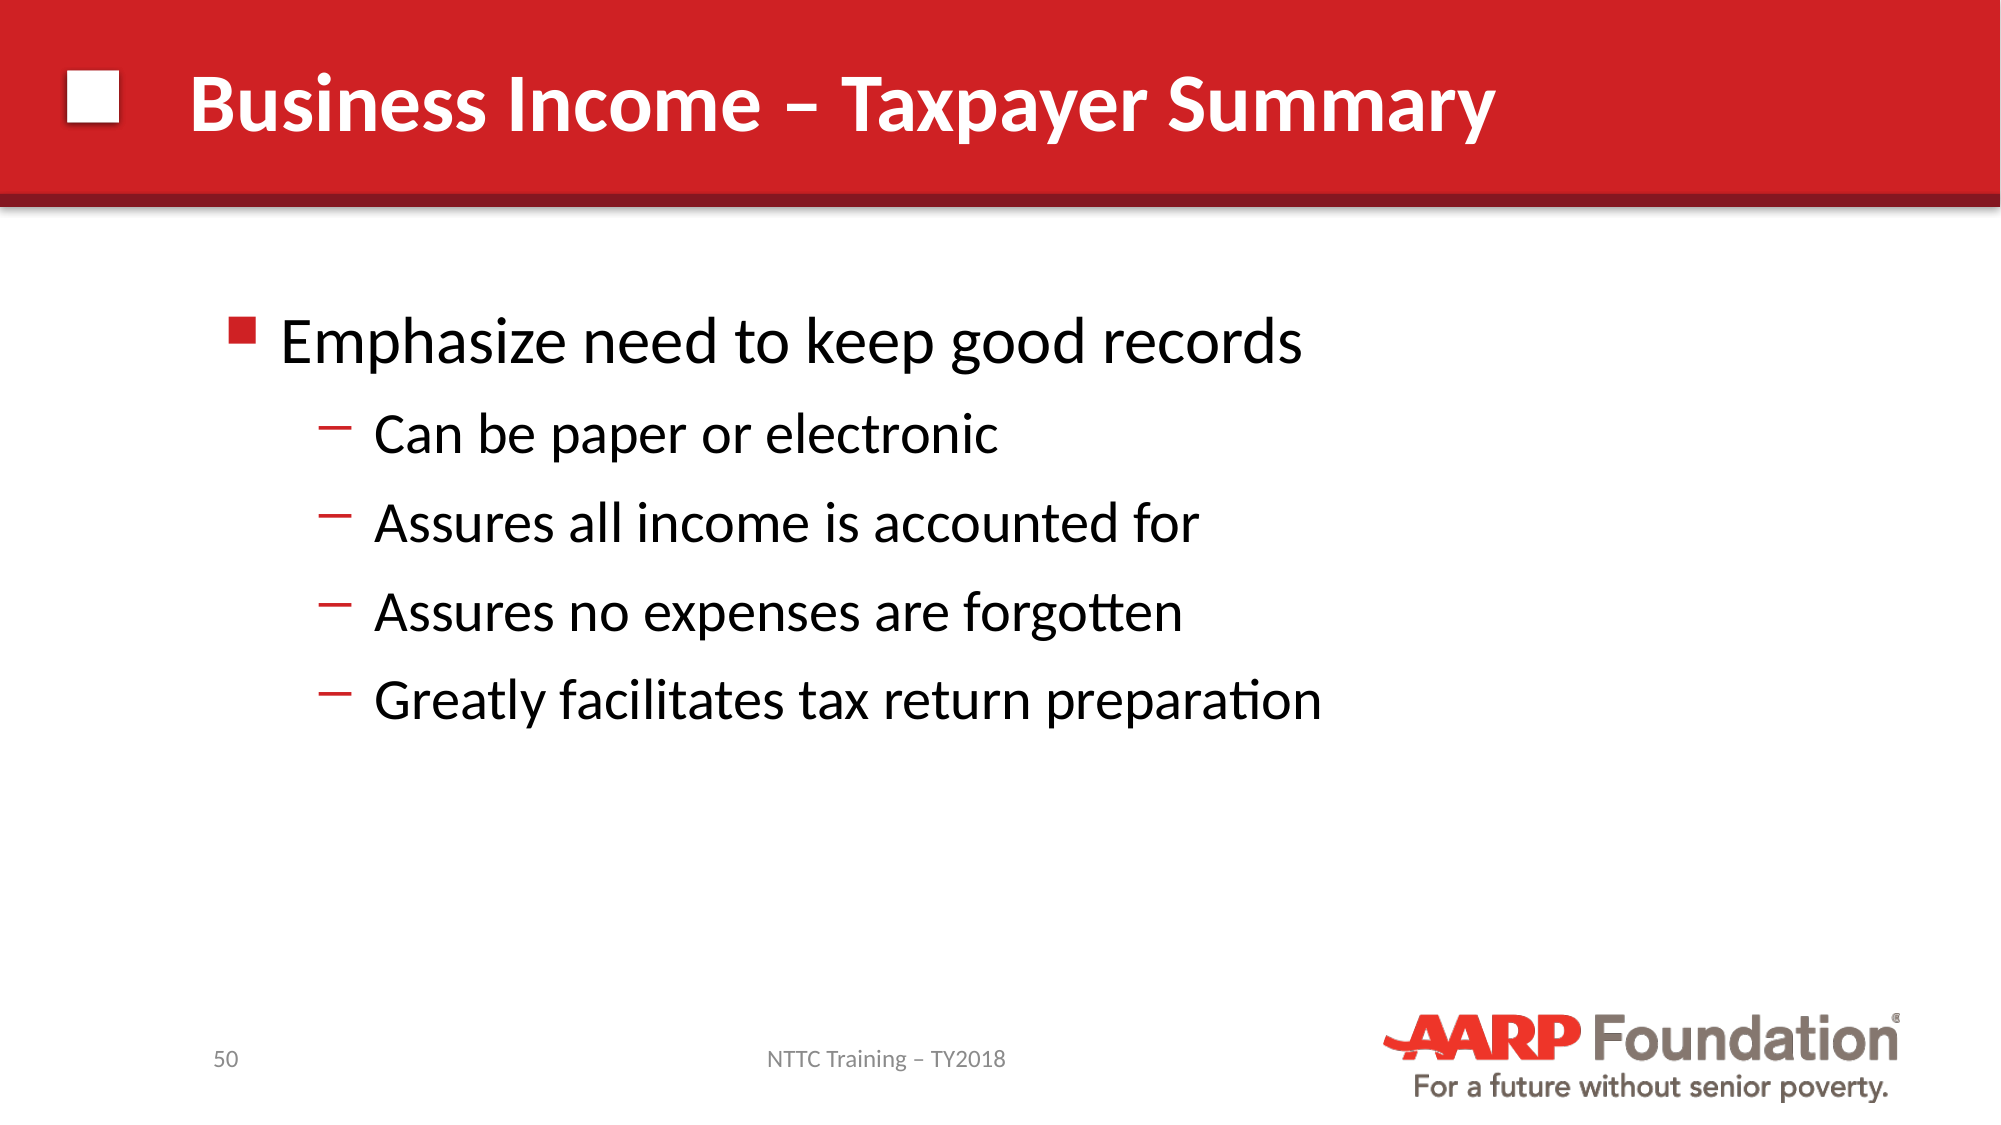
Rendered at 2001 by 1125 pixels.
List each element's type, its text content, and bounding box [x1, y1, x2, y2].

title Business Income – Taxpayer Summary [174, 4, 1775, 193]
slide_number 50 [99, 1027, 254, 1088]
list Emphasize need to keep good records Can be paper or electronic Assures all income is accounted for Assures no expenses are forgotten Greatly facilitates tax return preparation [209, 288, 1810, 949]
footer NTTC Training – TY2018 [570, 1027, 1204, 1088]
